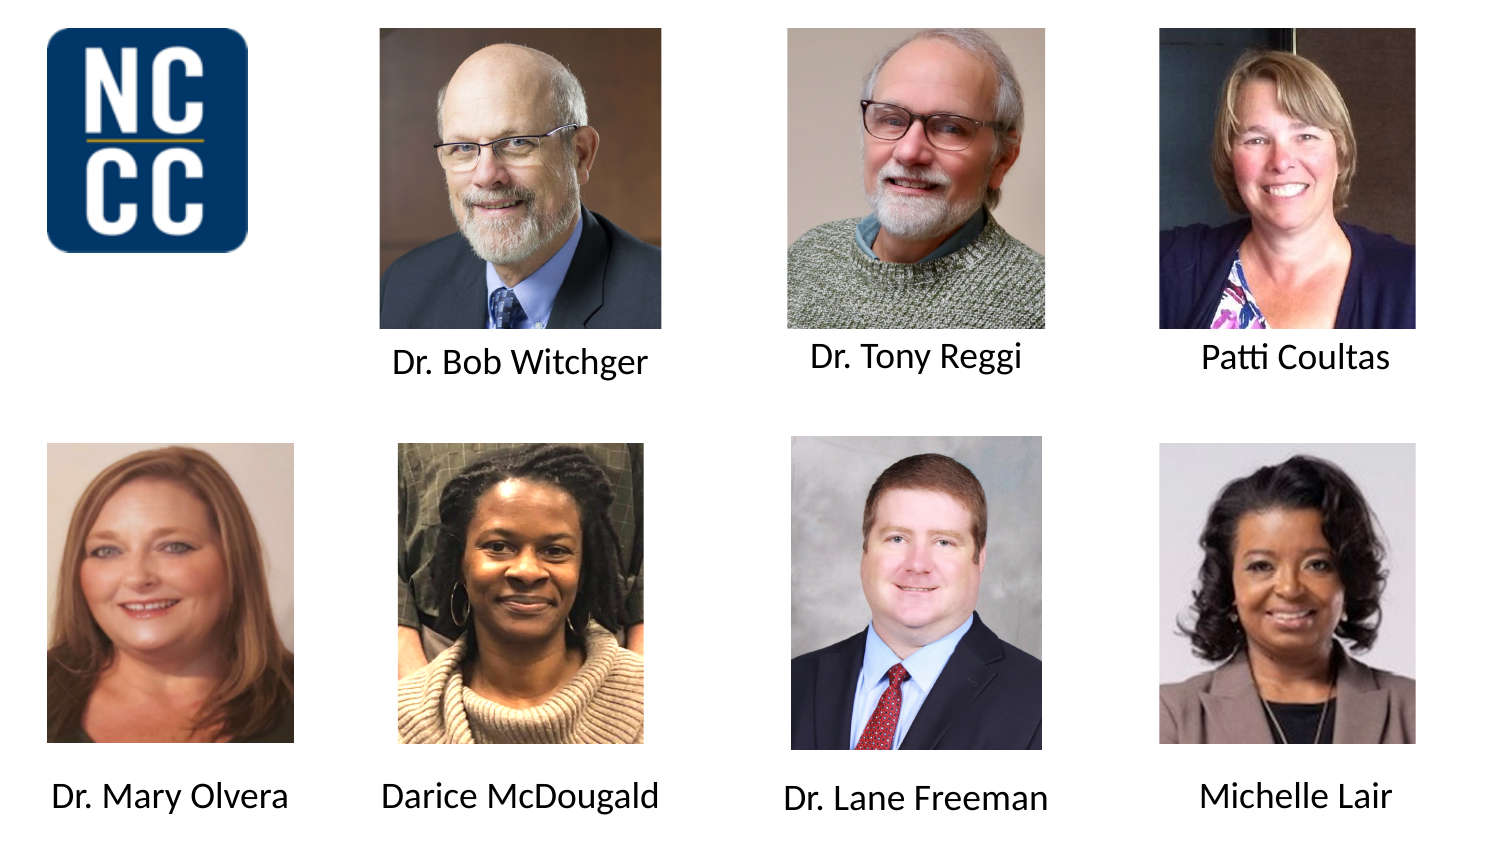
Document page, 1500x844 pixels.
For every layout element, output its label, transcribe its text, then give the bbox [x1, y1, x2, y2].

picture [47, 443, 294, 744]
text_box Darice McDougald [318, 741, 723, 844]
text_box Dr. Mary Olvera [2, 741, 318, 844]
text_box Dr. Tony Reggi [748, 323, 1084, 429]
text_box Michelle Lair [1109, 763, 1482, 824]
picture [379, 28, 662, 329]
picture [791, 436, 1042, 750]
text_box Dr. Lane Freeman [737, 743, 1096, 844]
picture [787, 28, 1046, 329]
text_box Dr. Bob Witchger [372, 329, 669, 435]
picture [1159, 443, 1416, 744]
picture [397, 443, 644, 744]
text_box Patti Coultas [1128, 324, 1464, 430]
picture [1159, 28, 1416, 329]
picture [47, 28, 248, 254]
